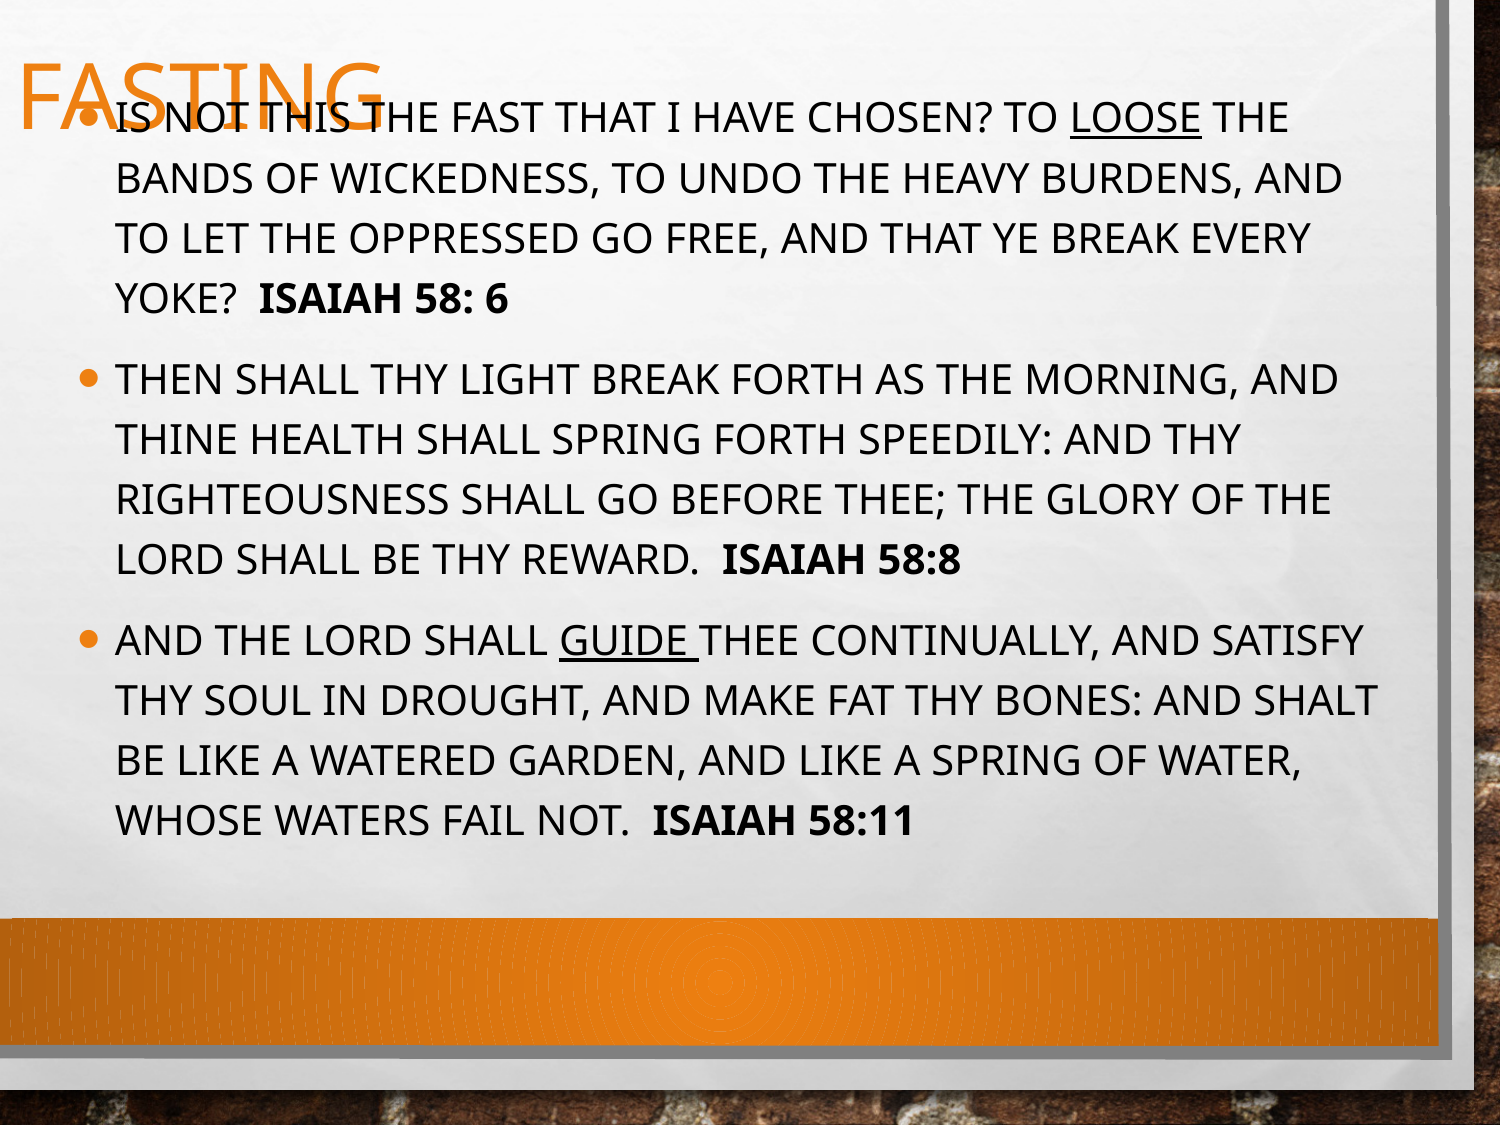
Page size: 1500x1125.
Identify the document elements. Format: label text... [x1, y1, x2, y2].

picture [0, 0, 1500, 1125]
title Fasting [0, 5, 1280, 195]
list Is not this the fast that I have chosen? To loose the bands of wickedness, to undo the heavy burdens, and to let the oppressed go free, and that ye break every yoke? Isaiah 58: 6 Then shall thy light break forth as the morning, and thine health shall spring forth speedily: and thy righteousness shall go before thee; the glory of the Lord shall be thy reward. Isaiah 58:8 And the Lord shall guide thee continually, and satisfy thy soul in drought, and make fat thy bones: and shalt be like a watered garden, and like a spring of water, whose waters fail not. Isaiah 58:11 [62, 37, 1413, 888]
